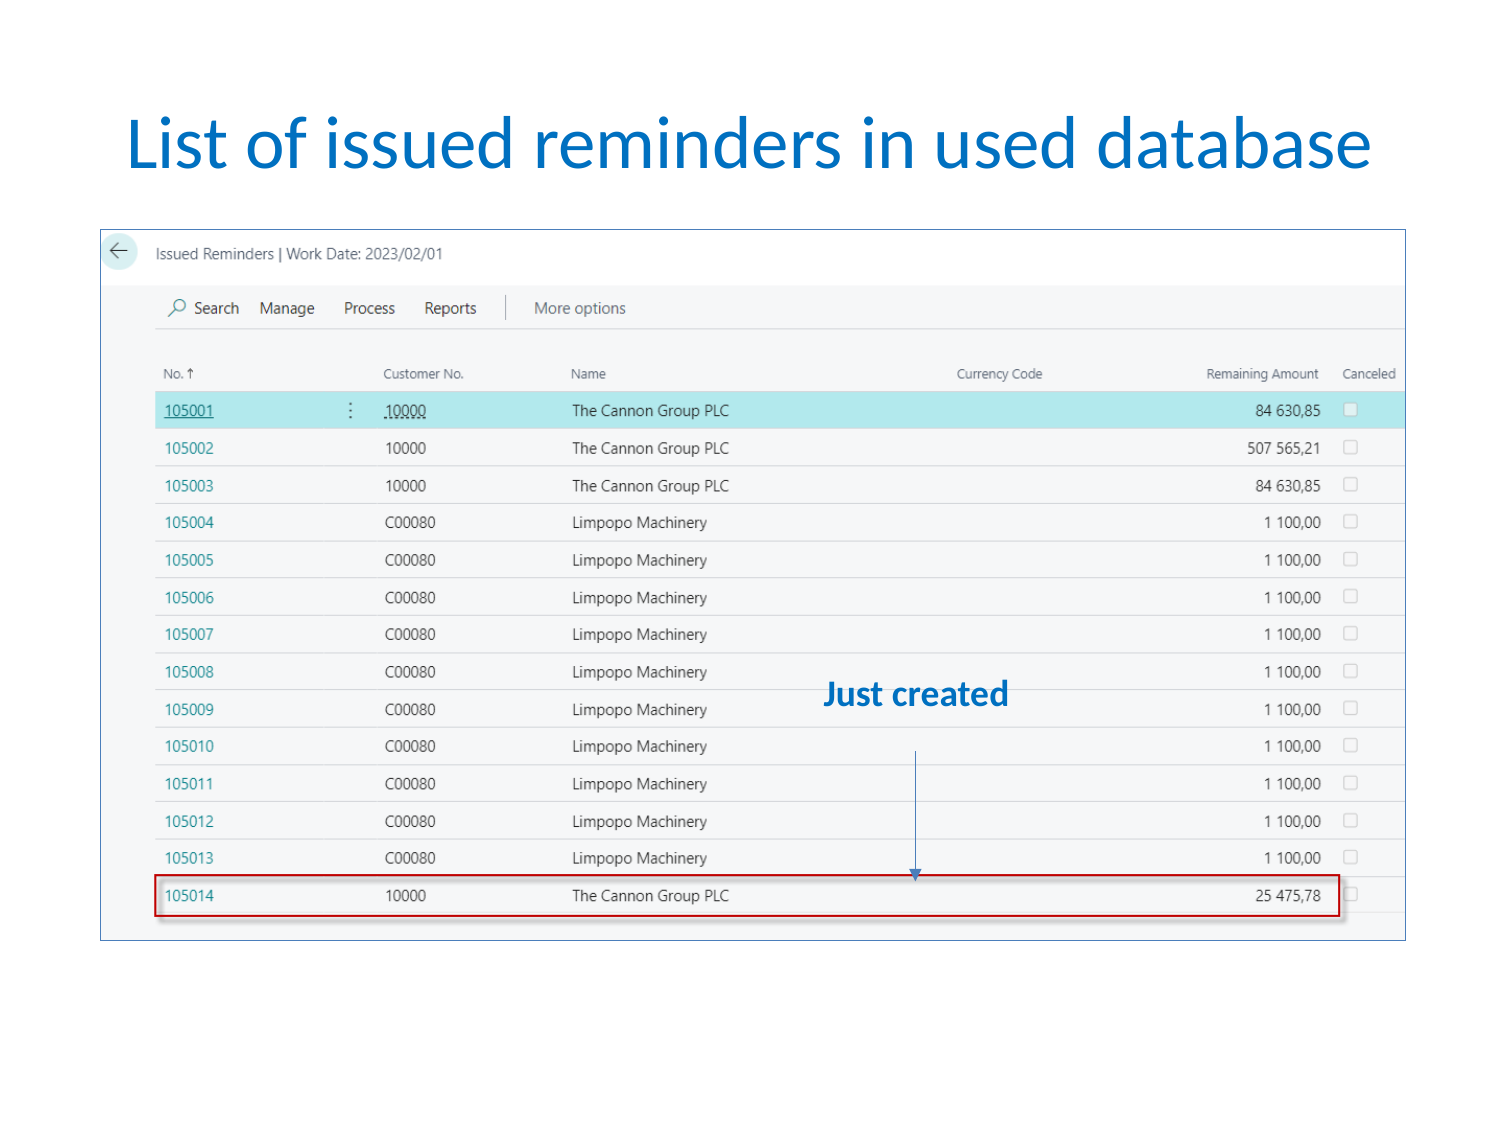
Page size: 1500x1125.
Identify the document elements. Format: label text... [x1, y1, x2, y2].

title List of issued reminders in used database [75, 45, 1425, 233]
picture [100, 228, 1406, 941]
